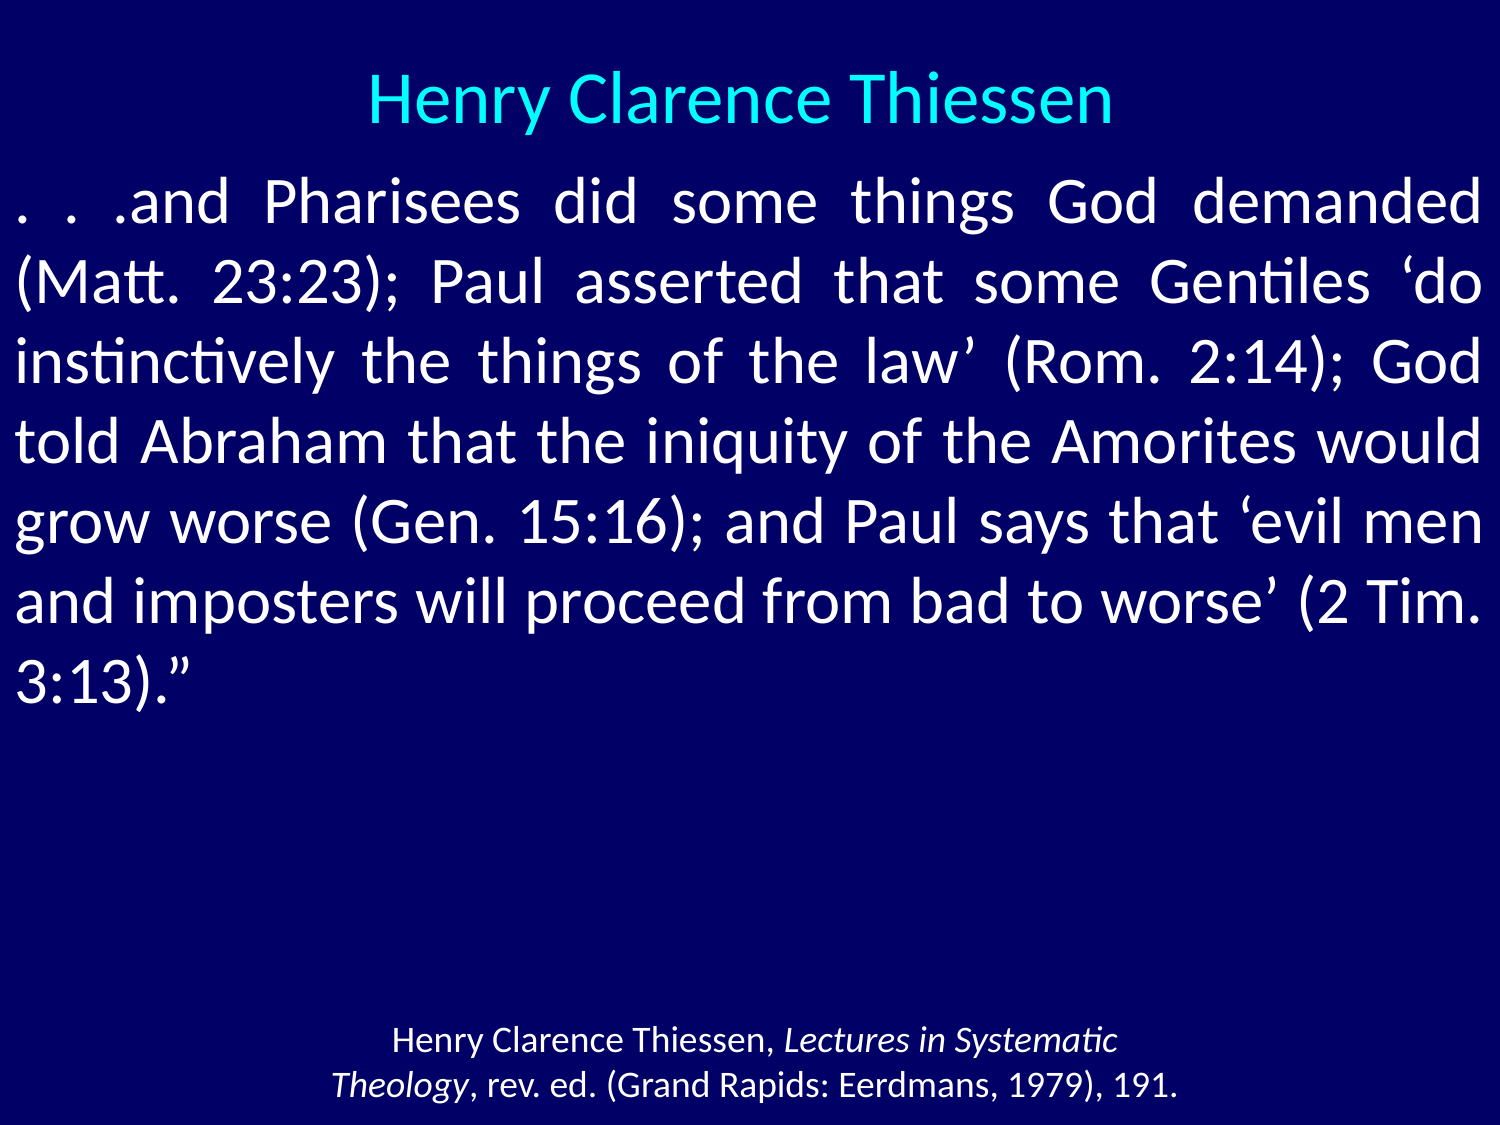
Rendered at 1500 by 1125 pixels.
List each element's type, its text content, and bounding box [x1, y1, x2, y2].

text_box Henry Clarence Thiessen, Lectures in Systematic Theology, rev. ed. (Grand Rapids: Eerdmans, 1979), 191. [300, 1007, 1210, 1113]
text_box . . .and Pharisees did some things God demanded (Matt. 23:23); Paul asserted that some Gentiles ‘do instinctively the things of the law’ (Rom. 2:14); God told Abraham that the iniquity of the Amorites would grow worse (Gen. 15:16); and Paul says that ‘evil men and imposters will proceed from bad to worse’ (2 Tim. 3:13).” [0, 149, 1500, 660]
text_box Henry Clarence Thiessen [322, 37, 1177, 150]
